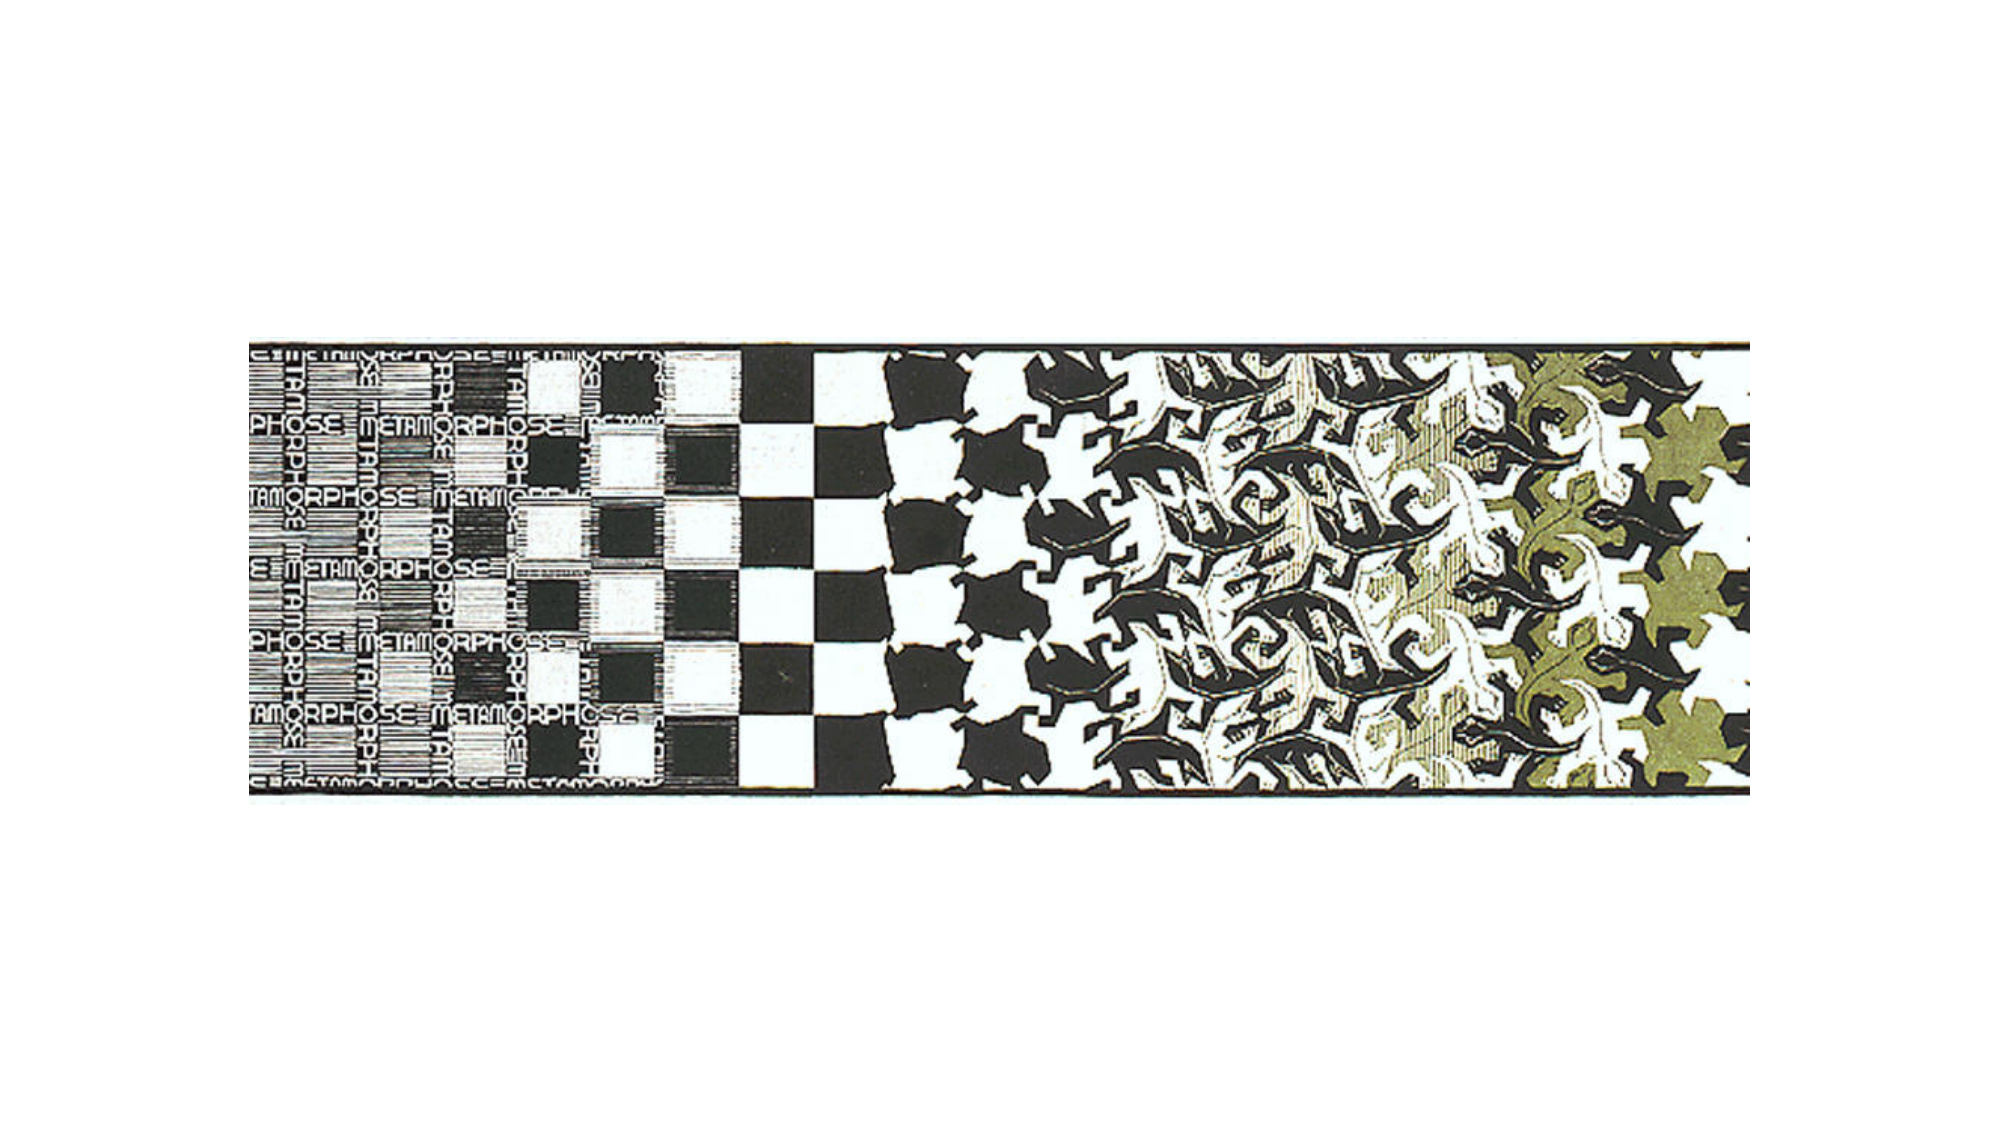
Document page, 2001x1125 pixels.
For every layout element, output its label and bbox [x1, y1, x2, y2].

picture [249, 337, 1750, 805]
